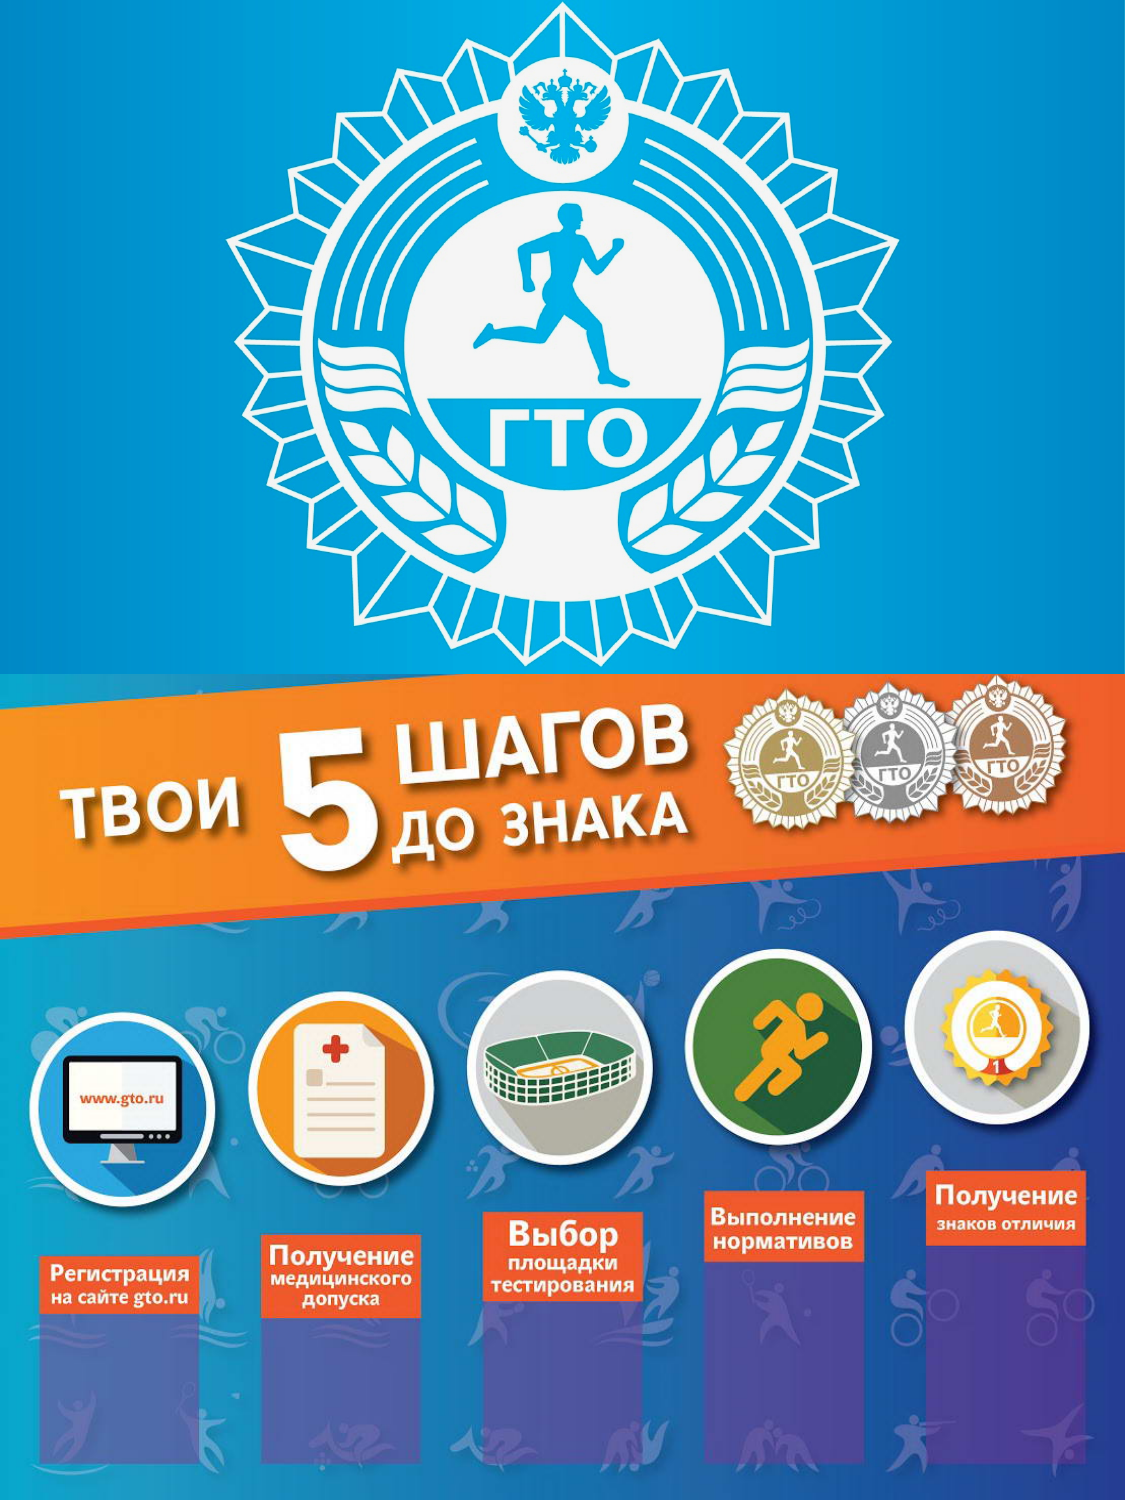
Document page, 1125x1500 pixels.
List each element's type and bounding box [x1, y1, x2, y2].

list [0, 681, 1125, 1500]
picture [227, 3, 898, 666]
